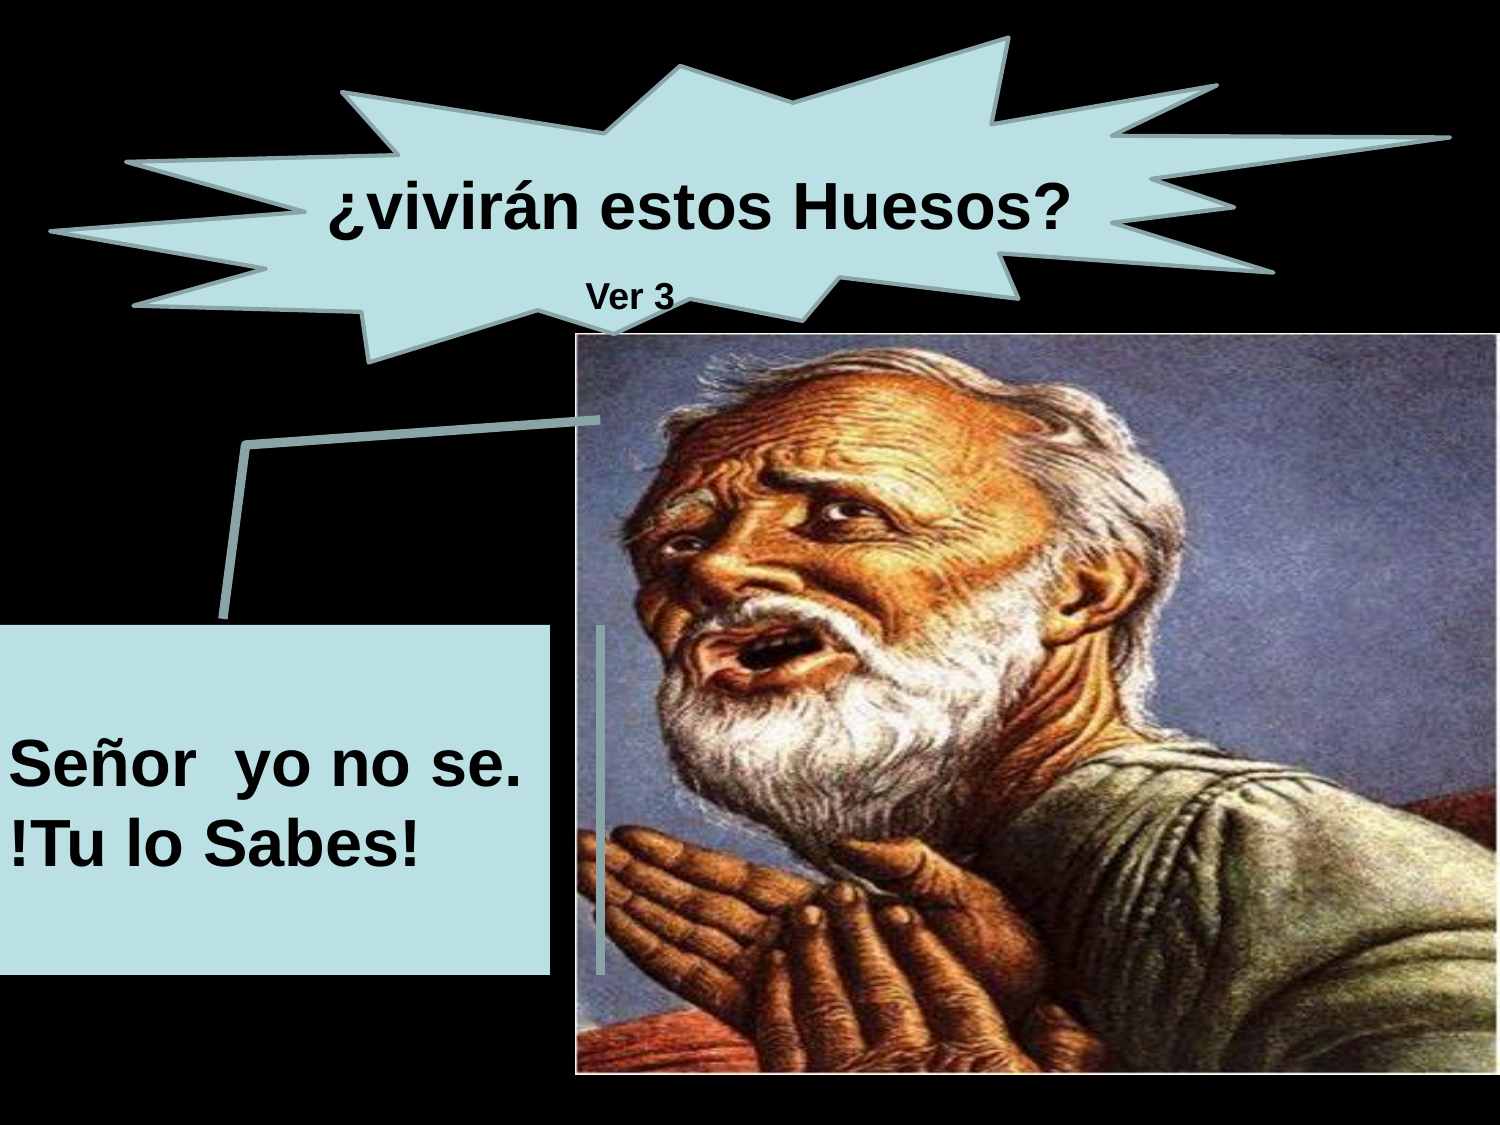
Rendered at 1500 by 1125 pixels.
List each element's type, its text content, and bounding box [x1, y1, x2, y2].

text_box [1213, 200, 1235, 210]
text_box [125, 158, 262, 200]
text_box [1213, 253, 1274, 273]
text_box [0, 419, 601, 976]
text_box [341, 37, 1451, 171]
picture [574, 333, 1500, 1076]
text_box [50, 215, 262, 310]
text_box [364, 331, 471, 363]
text_box ¿vivirán estos Huesos? Ver 3 [262, 154, 1213, 331]
